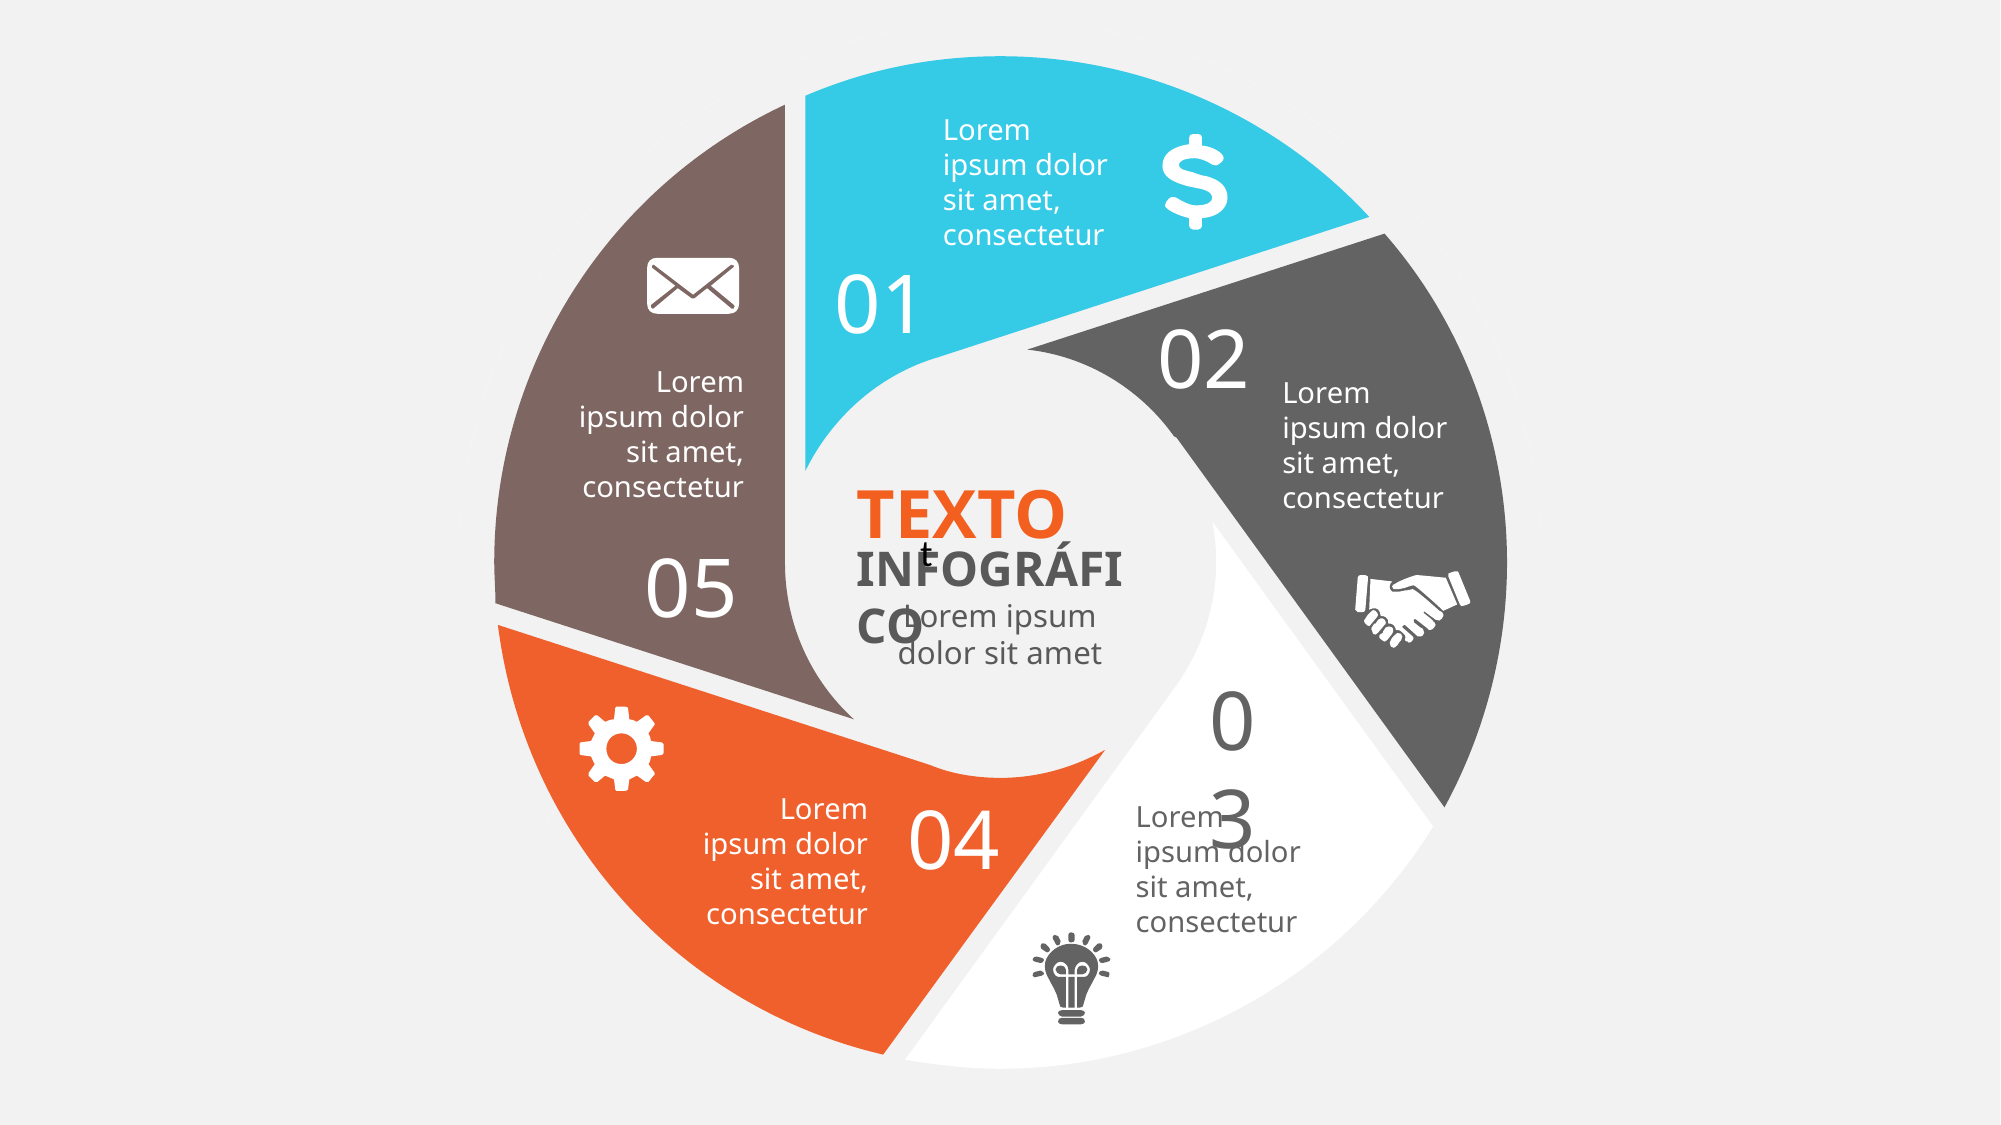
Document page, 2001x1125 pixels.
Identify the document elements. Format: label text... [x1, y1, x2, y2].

text_box [497, 624, 1106, 1055]
text_box INFOGRÁFICO [841, 530, 1159, 607]
text_box Lorem ipsum dolor sit amet, consectetur [685, 782, 883, 940]
text_box TEXTO [841, 464, 1159, 530]
text_box [805, 56, 1370, 471]
text_box Lorem ipsum dolor sit amet, consectetur [927, 103, 1126, 261]
text_box [1364, 571, 1471, 648]
text_box Lorem ipsum dolor sit amet [872, 588, 1128, 680]
text_box [1032, 932, 1111, 1008]
text_box [458, 20, 1542, 1105]
text_box [1162, 134, 1228, 230]
text_box [1158, 233, 1508, 808]
text_box 04 [907, 788, 1042, 919]
text_box [579, 706, 664, 791]
text_box 03 [1209, 669, 1300, 768]
text_box [1027, 307, 1157, 416]
text_box [1355, 575, 1368, 613]
text_box [494, 104, 854, 720]
text_box 01 [834, 252, 969, 383]
text_box t [904, 521, 1434, 1069]
text_box 05 [644, 536, 779, 667]
text_box [1058, 1010, 1085, 1025]
text_box Lorem ipsum dolor sit amet, consectetur [1120, 790, 1319, 948]
text_box Lorem ipsum dolor sit amet, consectetur [1267, 366, 1465, 524]
text_box Lorem ipsum dolor sit amet, consectetur [561, 355, 760, 513]
text_box [647, 257, 740, 314]
text_box 02 [1157, 307, 1292, 438]
